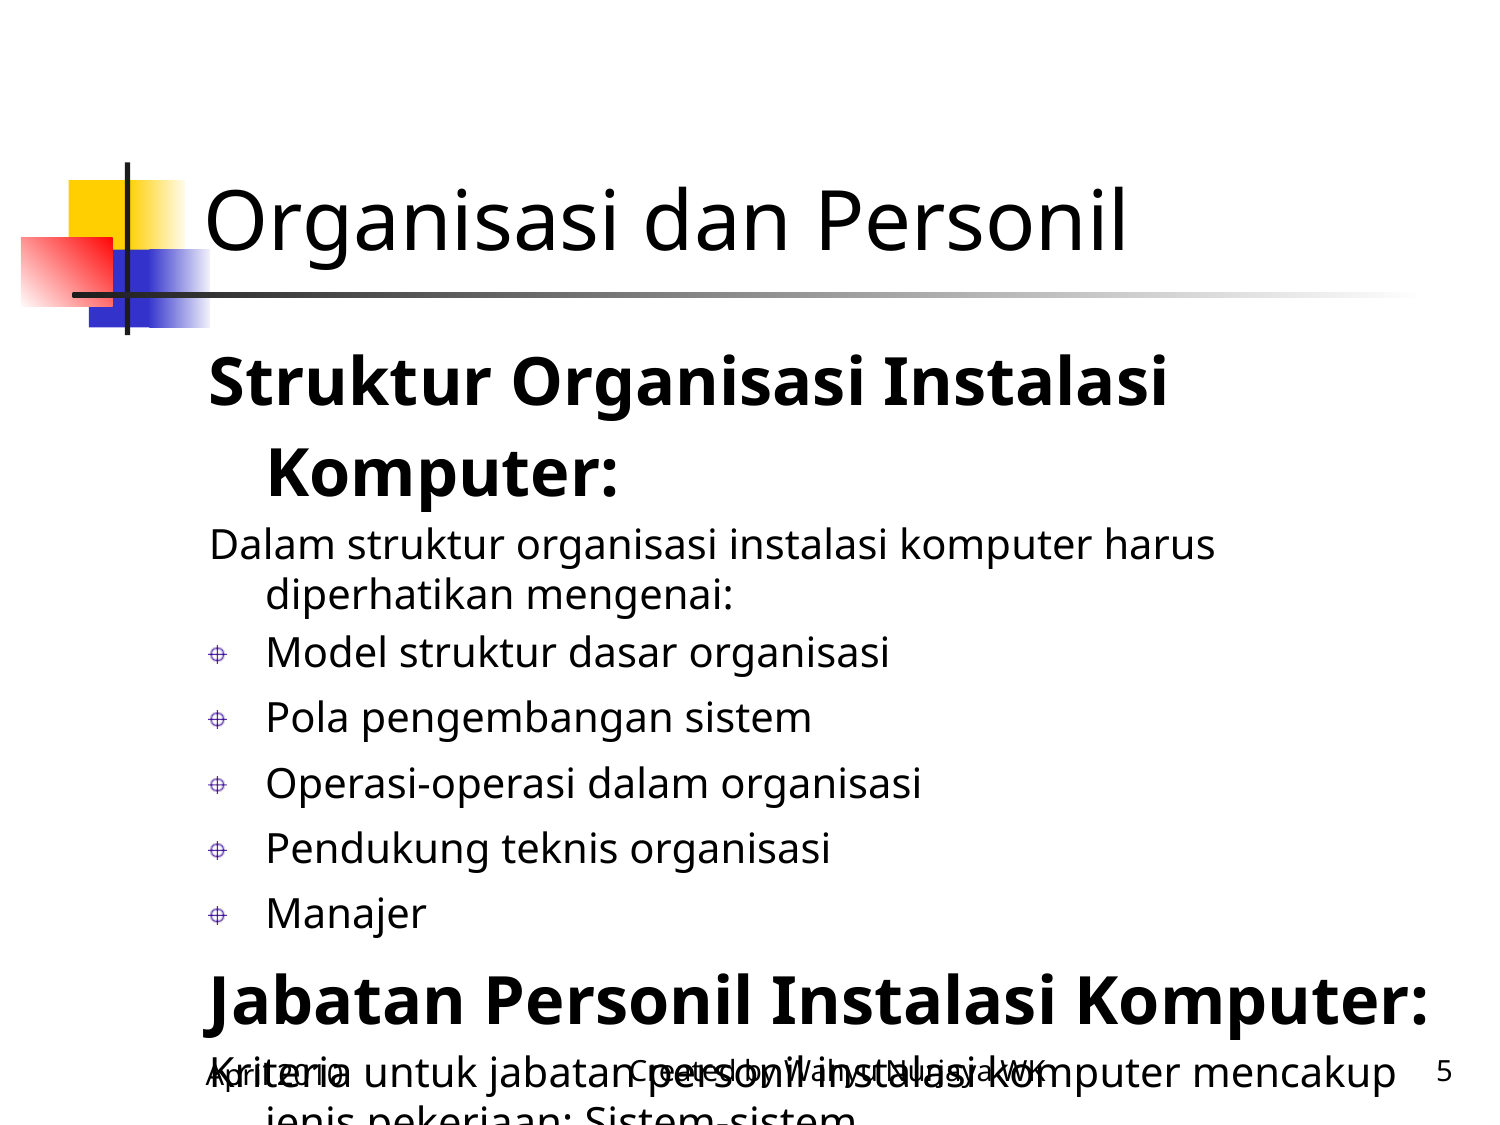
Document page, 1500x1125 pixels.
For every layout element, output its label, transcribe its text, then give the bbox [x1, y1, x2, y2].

title Organisasi dan Personil [188, 34, 1468, 276]
footer Created by Wahyu Nurjaya WK [599, 1023, 1076, 1100]
slide_number 5 [1154, 1023, 1468, 1100]
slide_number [190, 1023, 504, 1100]
picture [208, 906, 227, 925]
picture [208, 645, 227, 664]
picture [208, 776, 227, 794]
picture [208, 710, 227, 729]
list Struktur Organisasi Instalasi Komputer: Dalam struktur organisasi instalasi komputer harus diperhatikan mengenai: Model struktur dasar organisasi Pola pengembangan sistem Operasi-operasi dalam organisasi Pendukung teknis organisasi Manajer Jabatan Personil Instalasi Komputer: Kriteria untuk jabatan personil instalasi komputer mencakup jenis pekerjaan: Sistem-sistem, Programming, Pengoperasian, Pendukung Teknis, Administrasi dan Manajemen. [193, 330, 1470, 1007]
picture [208, 841, 227, 860]
